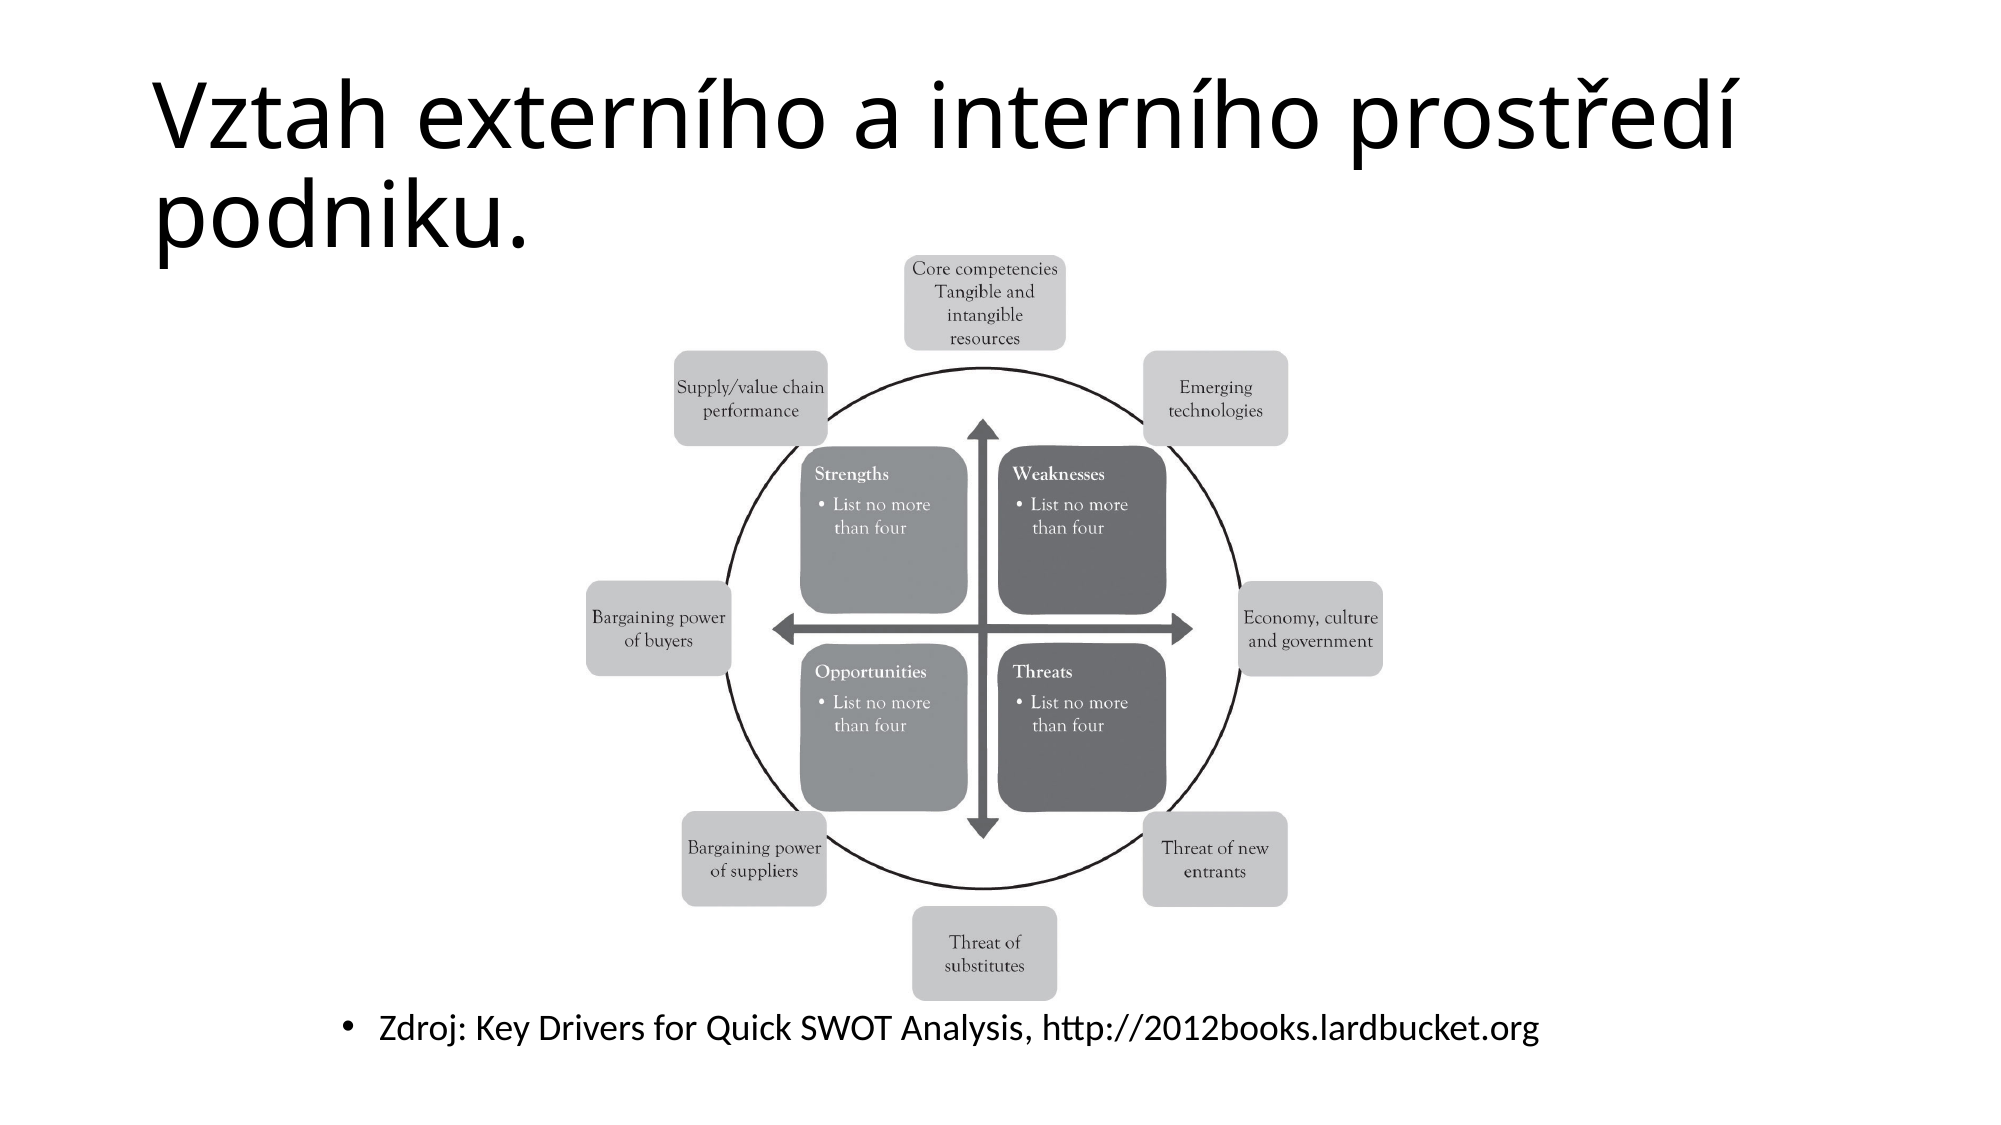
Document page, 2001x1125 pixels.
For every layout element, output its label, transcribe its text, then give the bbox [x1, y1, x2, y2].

title Vztah externího a interního prostředí podniku. [137, 59, 1863, 278]
list Zdroj: Key Drivers for Quick SWOT Analysis, http://2012books.lardbucket.org [326, 1000, 1581, 1112]
picture [586, 255, 1383, 1001]
